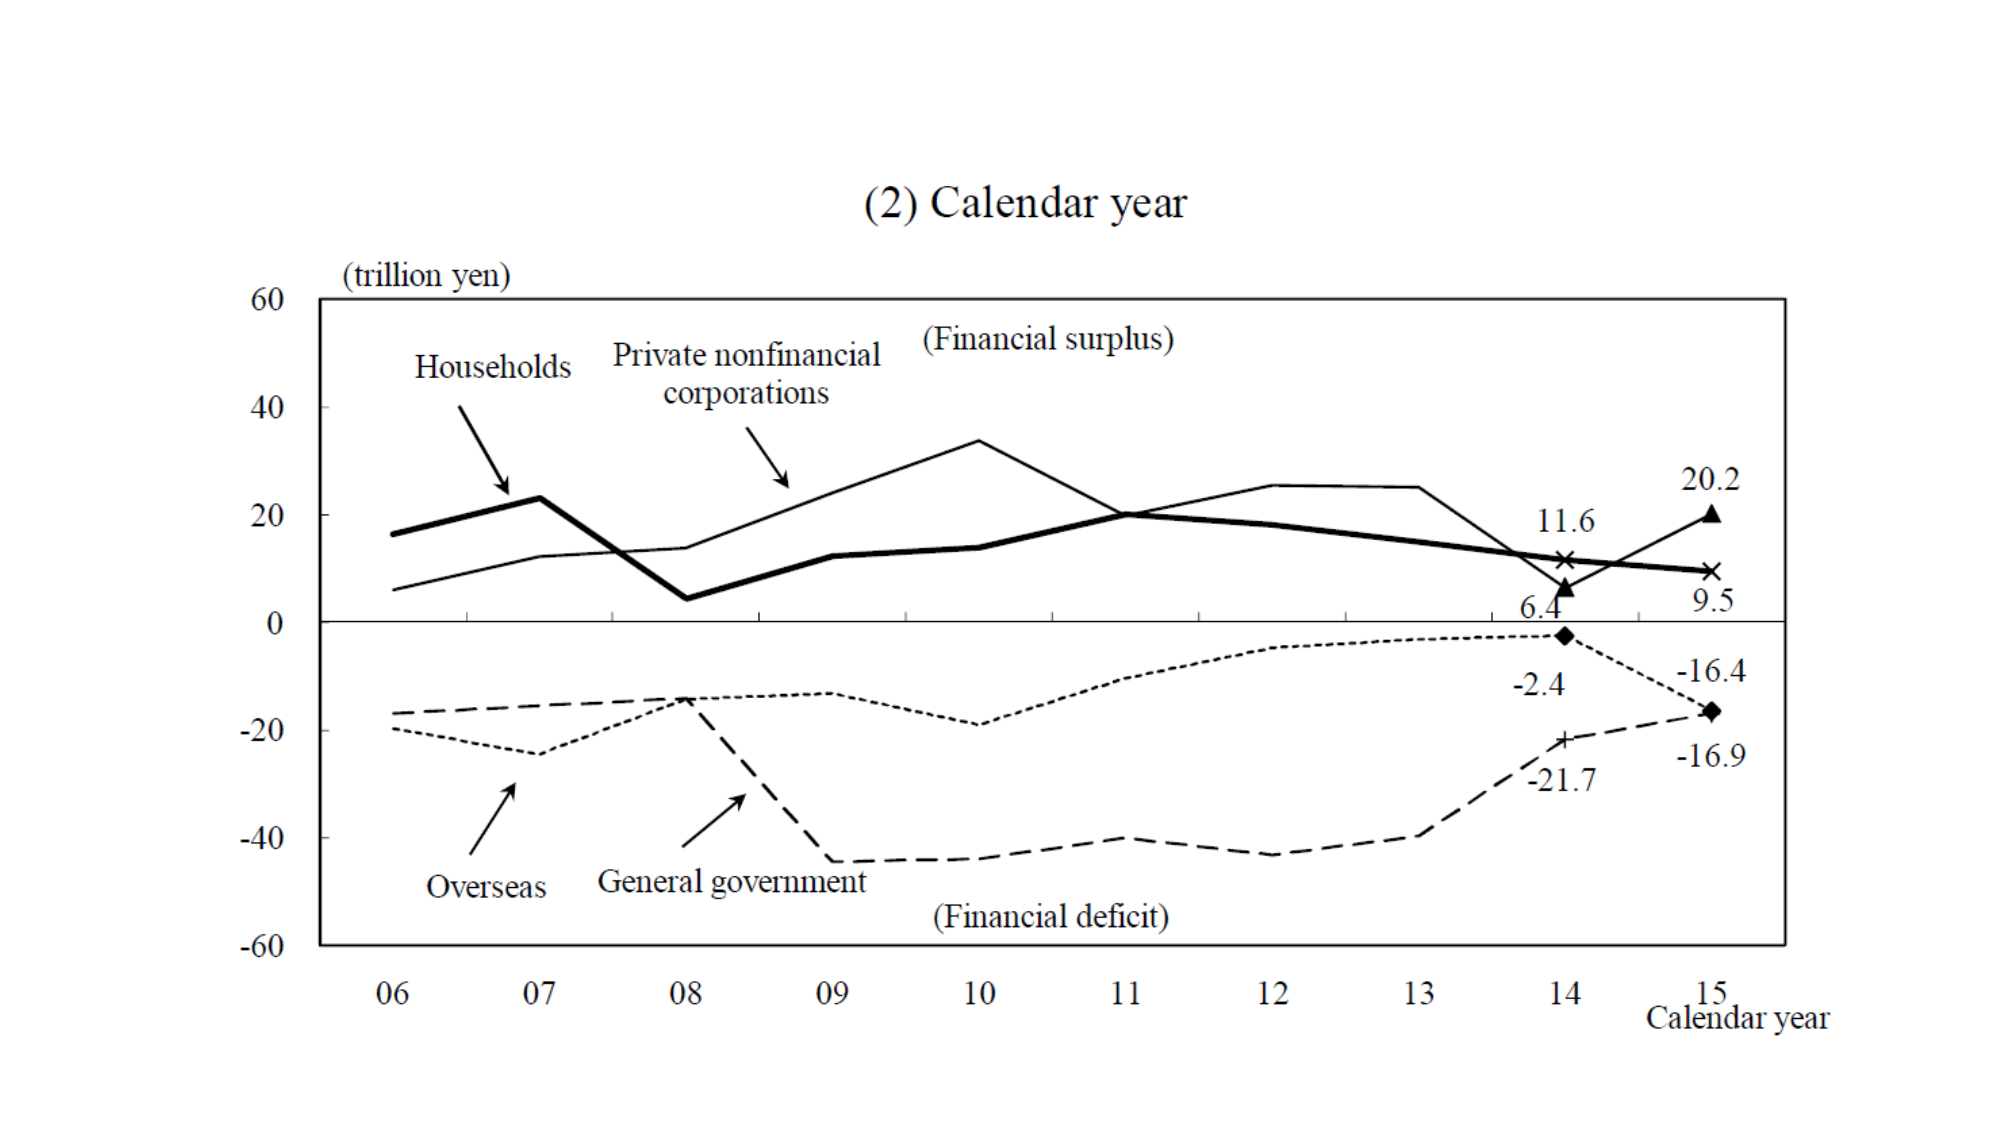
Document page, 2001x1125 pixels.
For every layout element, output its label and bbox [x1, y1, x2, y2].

picture [181, 0, 1882, 1071]
